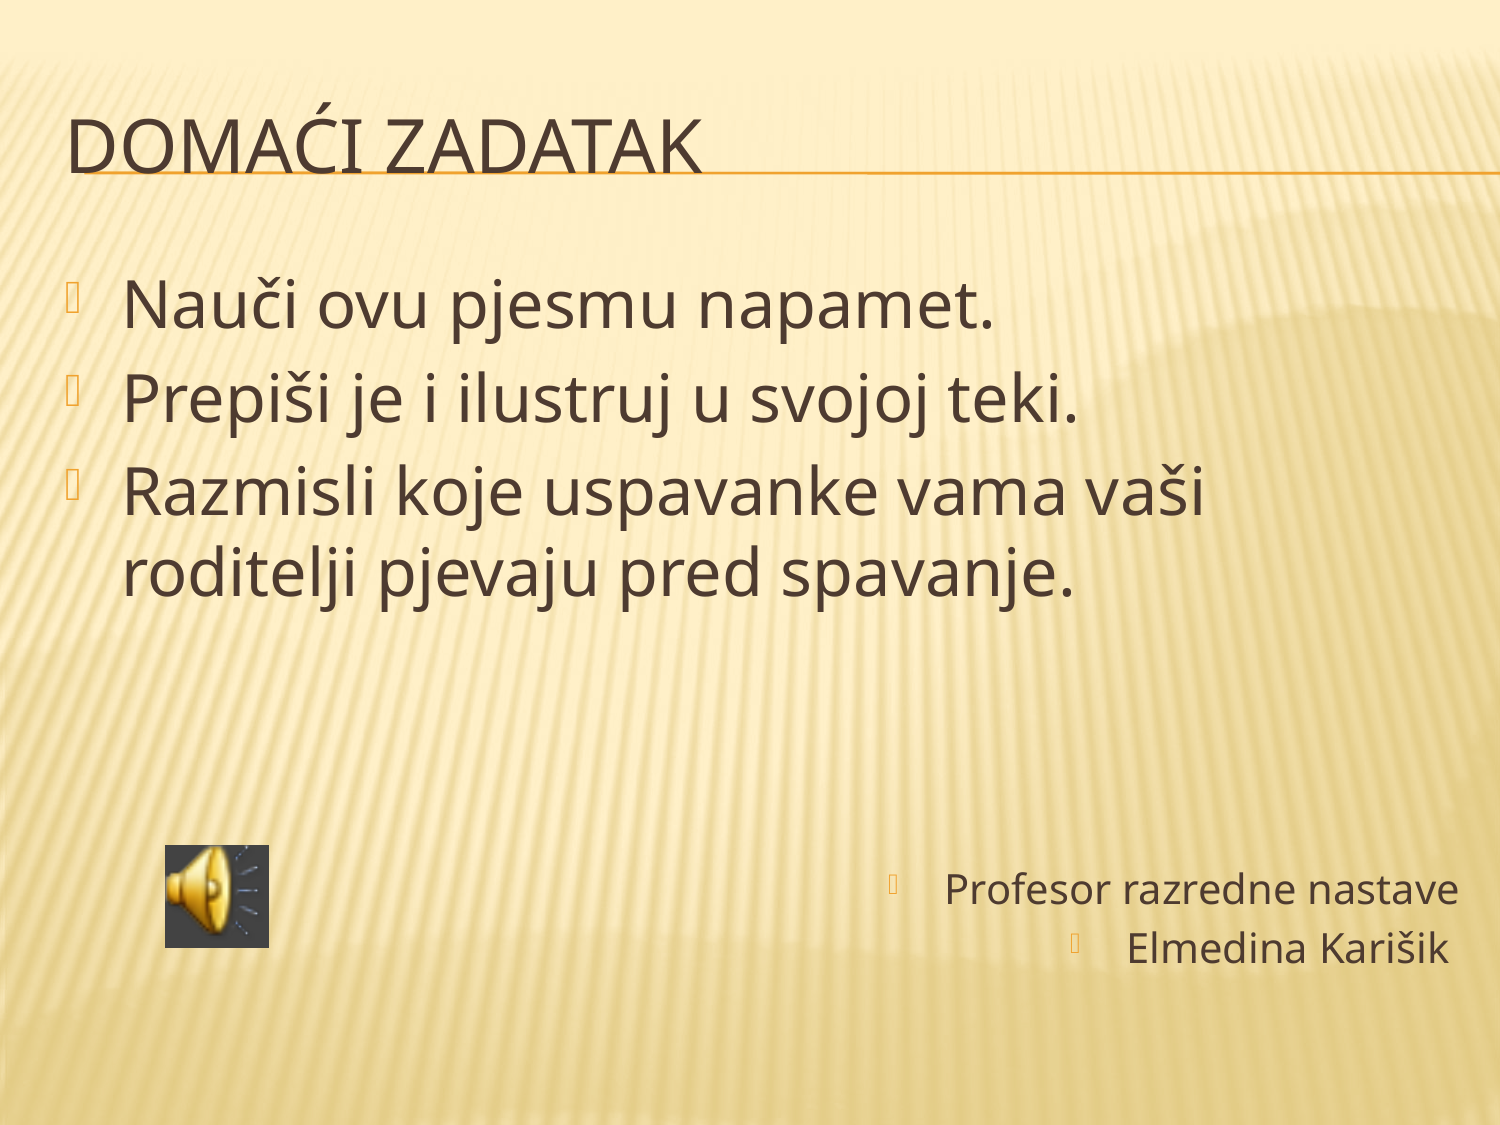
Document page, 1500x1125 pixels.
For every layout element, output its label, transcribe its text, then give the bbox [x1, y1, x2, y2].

picture [163, 843, 270, 950]
list Nauči ovu pjesmu napamet. Prepiši je i ilustruj u svojoj teki. Razmisli koje uspavanke vama vaši roditelji pjevaju pred spavanje. Profesor razredne nastave Elmedina Karišik [50, 254, 1475, 998]
title Domaći zadatak [50, 75, 1475, 213]
